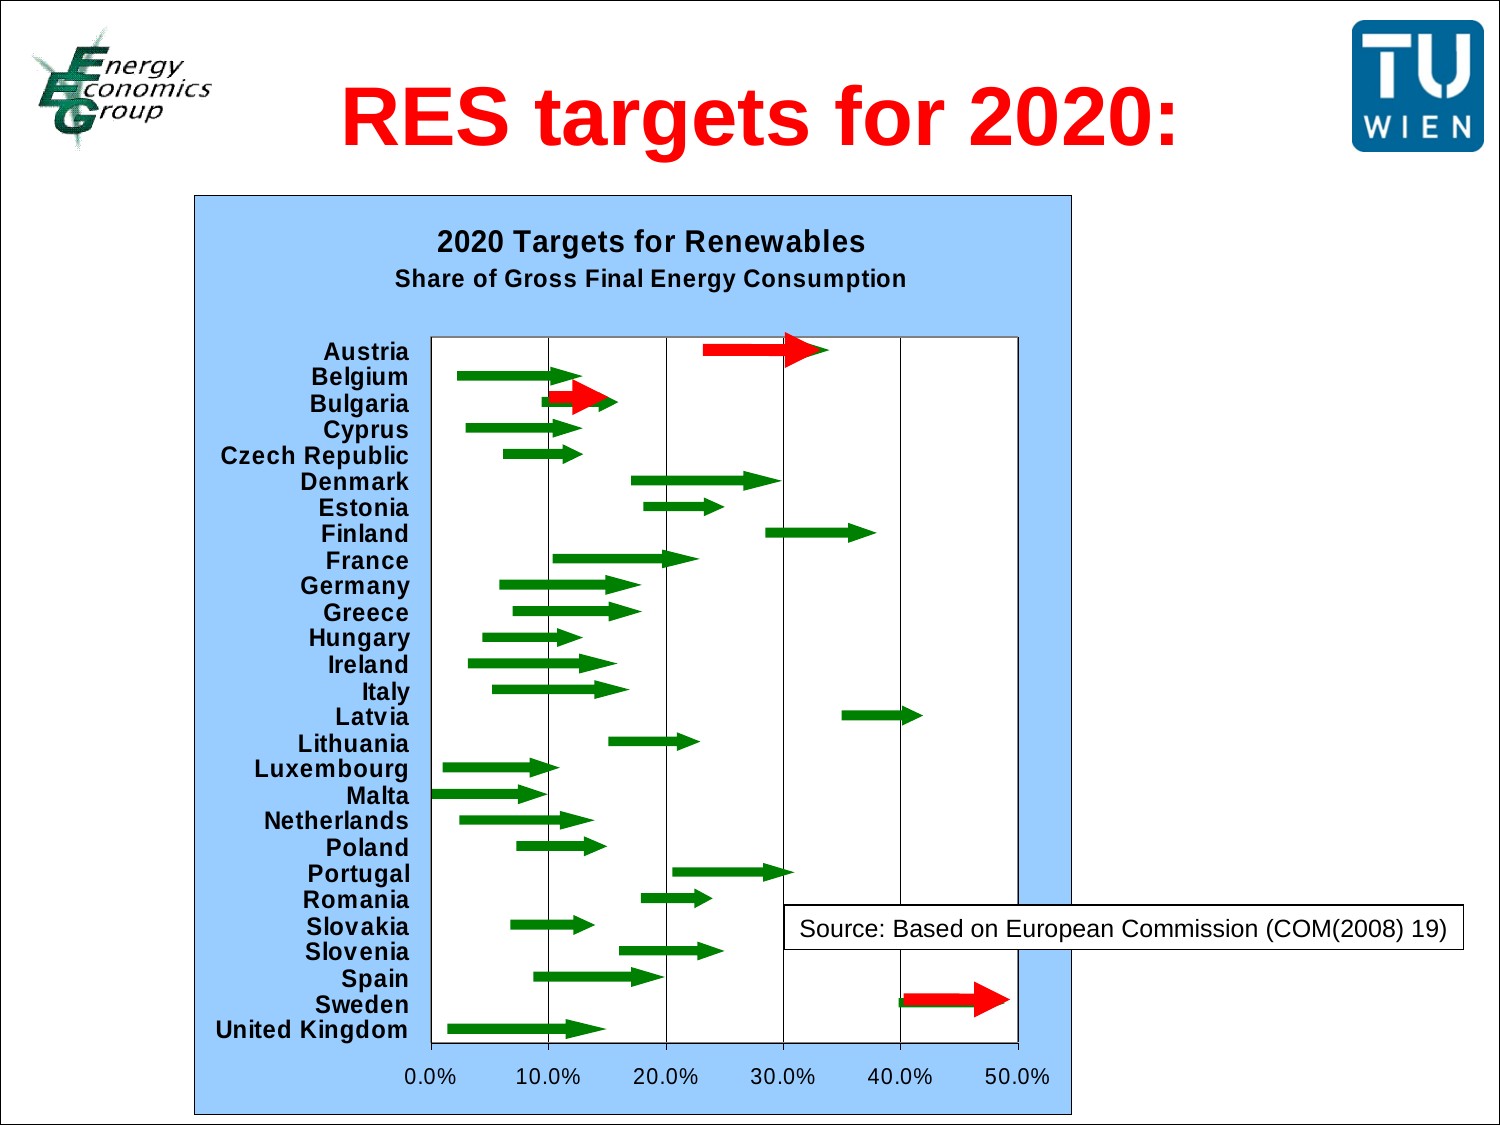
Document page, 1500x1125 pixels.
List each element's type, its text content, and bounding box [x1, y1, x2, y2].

picture [1352, 145, 1360, 152]
text_box Source: Based on European Commission (COM(2008) 19) [1087, 905, 1464, 950]
picture [24, 24, 217, 152]
picture [1381, 51, 1394, 98]
picture [1472, 20, 1484, 28]
picture [1360, 33, 1411, 49]
picture [1416, 33, 1443, 99]
picture [1402, 115, 1407, 138]
text_box RES targets for 2020: [325, 54, 1198, 270]
picture [1452, 115, 1470, 138]
picture [1423, 115, 1438, 139]
picture [182, 184, 1084, 1125]
picture [1364, 114, 1391, 139]
picture [1352, 20, 1360, 28]
picture [1476, 145, 1484, 152]
picture [1447, 32, 1471, 98]
